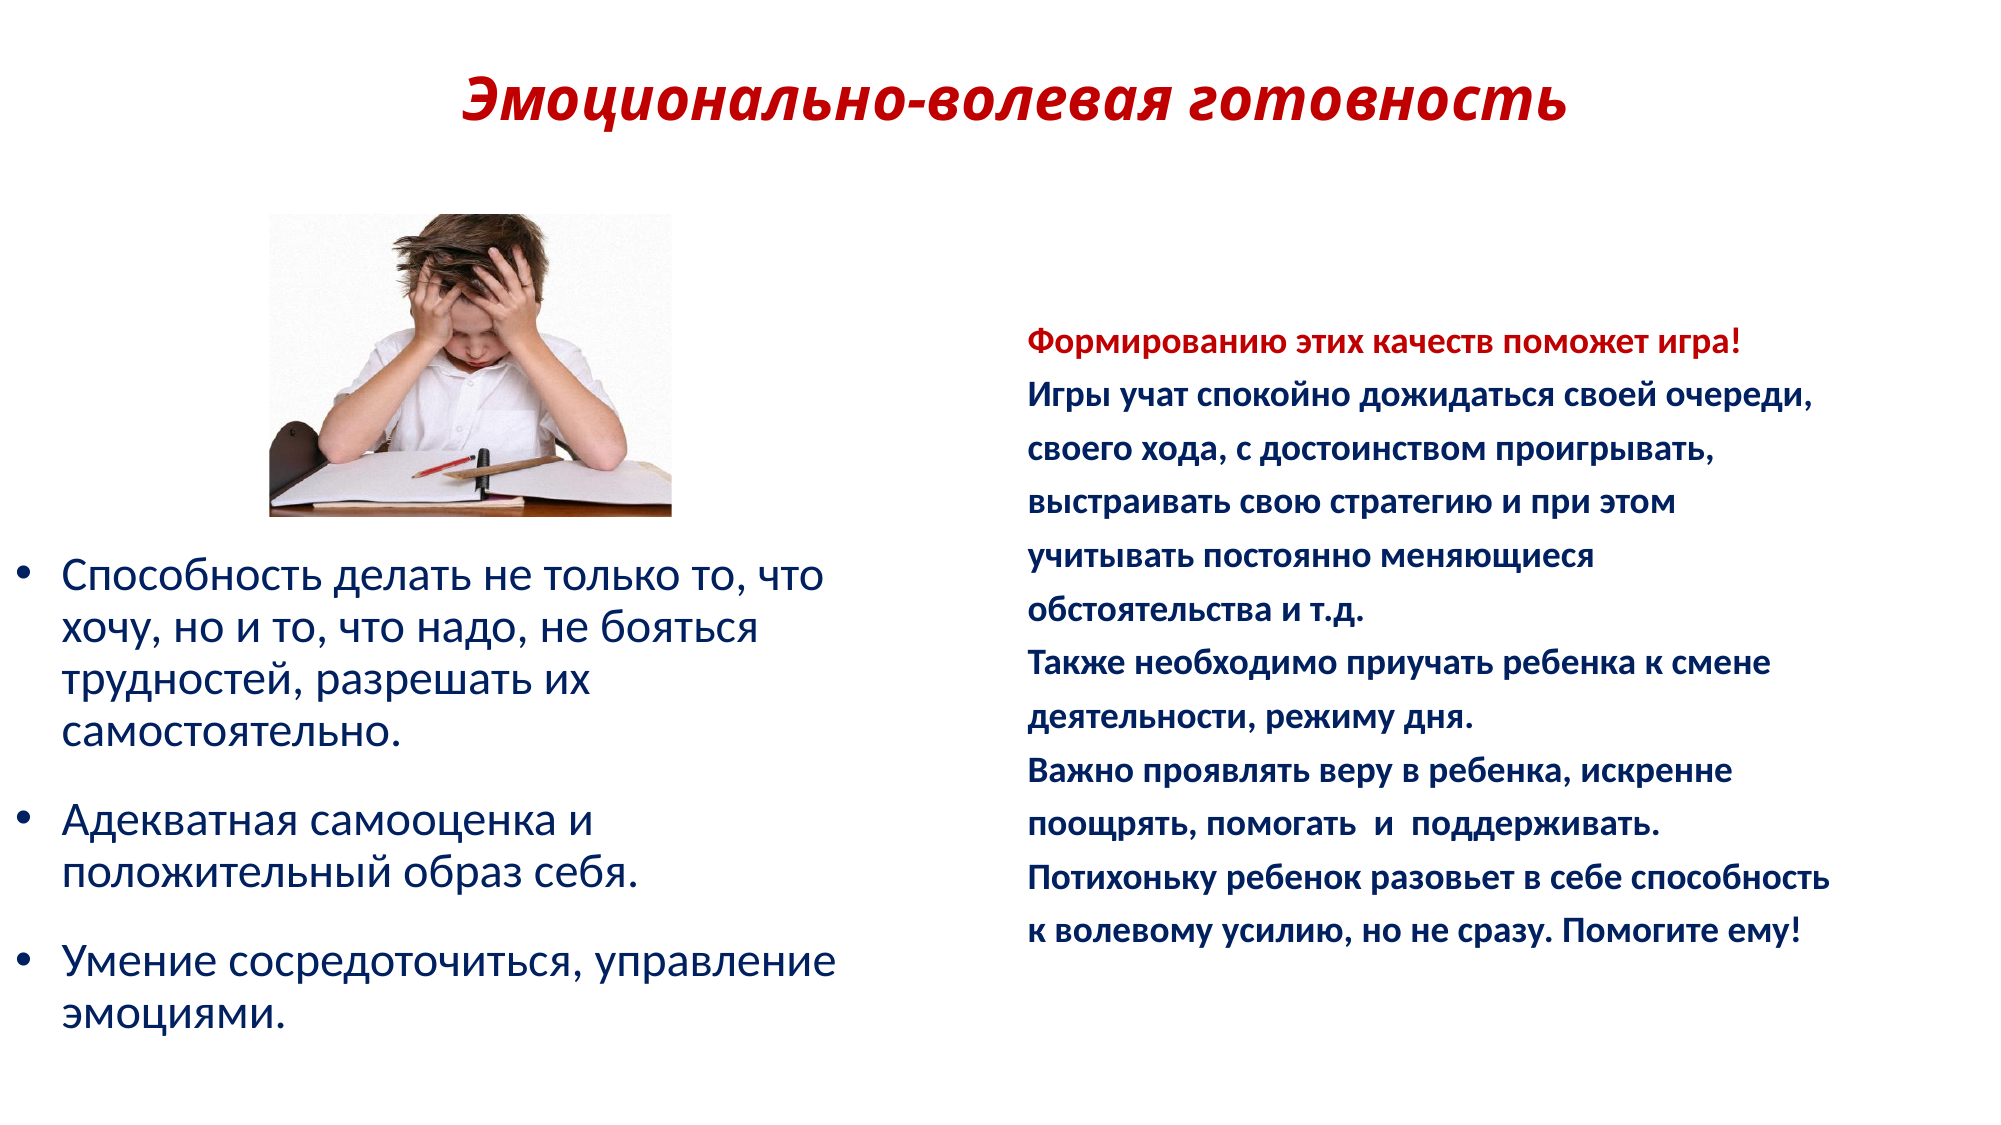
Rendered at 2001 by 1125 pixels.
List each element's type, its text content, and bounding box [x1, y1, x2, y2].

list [269, 213, 672, 517]
title Эмоционально-волевая готовность [185, 59, 1863, 215]
list Формированию этих качеств поможет игра! Игры учат спокойно дожидаться своей очереди, своего хода, с достоинством проигрывать, выстраивать свою стратегию и при этом учитывать постоянно меняющиеся обстоятельства и т.д. Также необходимо приучать ребенка к смене деятельности, режиму дня. Важно проявлять веру в ребенка, искренне поощрять, помогать и поддерживать. Потихоньку ребенок разовьет в себе способность к волевому усилию, но не сразу. Помогите ему! [1012, 299, 1863, 1014]
list Способность делать не только то, что хочу, но и то, что надо, не бояться трудностей, разрешать их самостоятельно. Адекватная самооценка и положительный образ себя. Умение сосредоточиться, управление эмоциями. [0, 540, 903, 1050]
